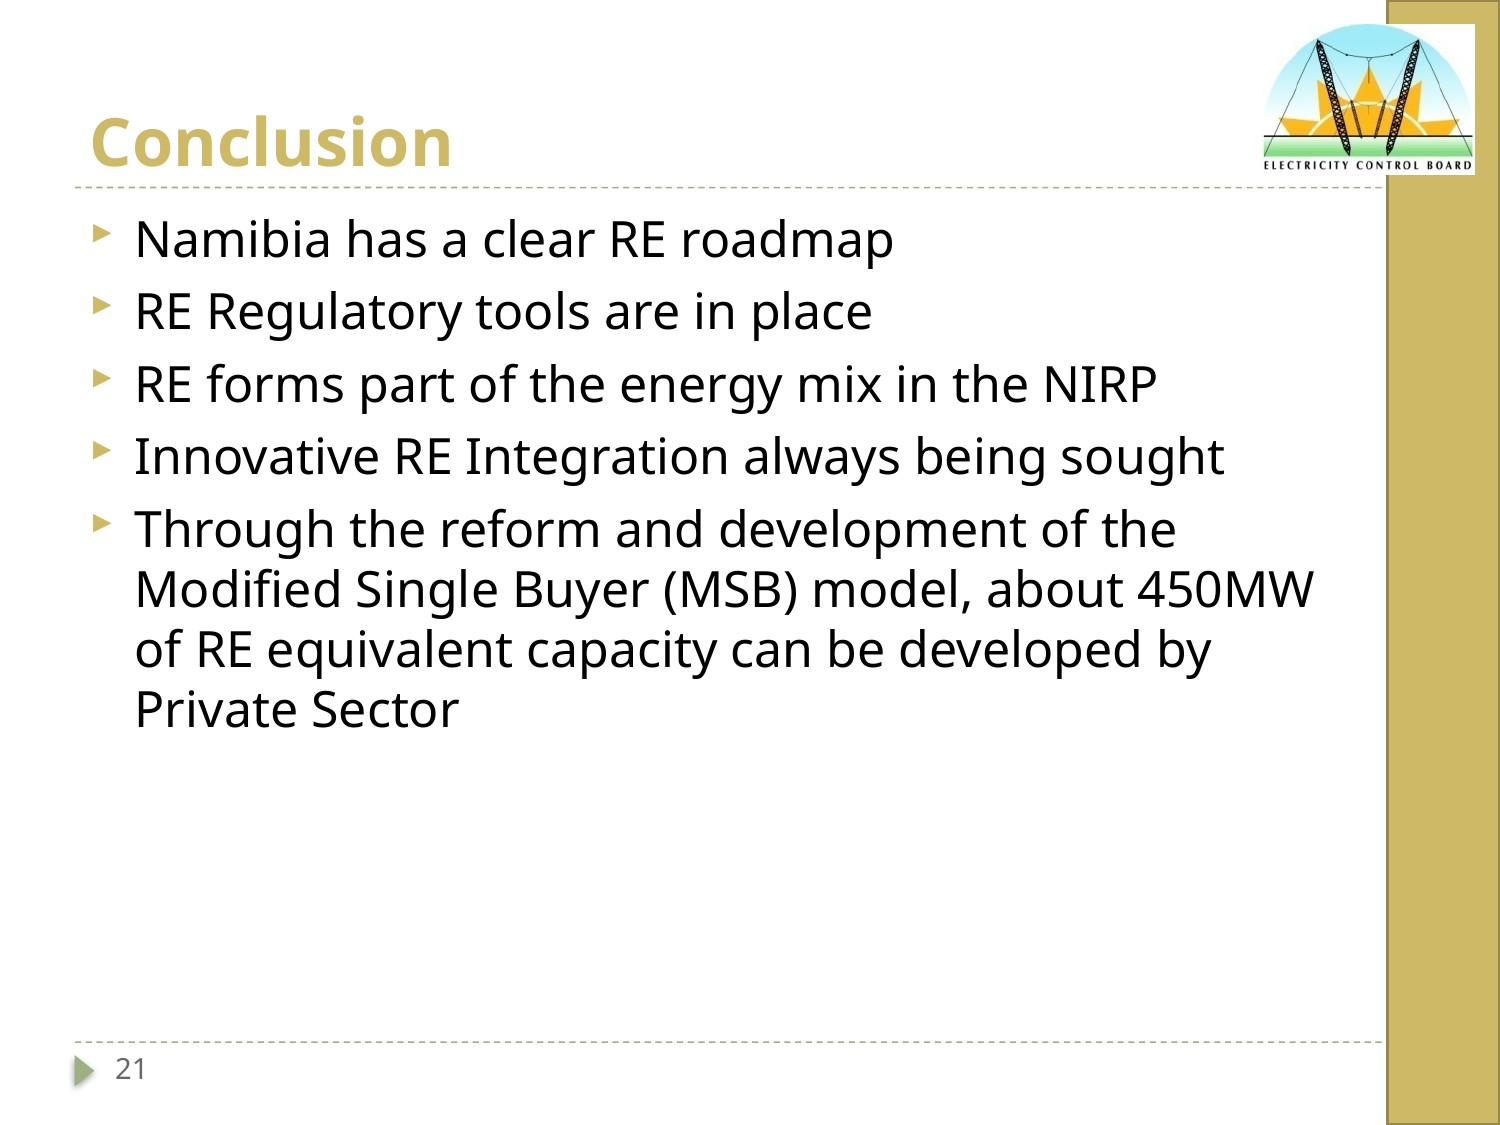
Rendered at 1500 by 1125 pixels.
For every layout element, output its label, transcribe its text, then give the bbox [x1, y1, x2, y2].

slide_number 21 [100, 1042, 426, 1103]
picture [1425, 24, 1475, 175]
list Namibia has a clear RE roadmap RE Regulatory tools are in place RE forms part of the energy mix in the NIRP Innovative RE Integration always being sought Through the reform and development of the Modified Single Buyer (MSB) model, about 450MW of RE equivalent capacity can be developed by Private Sector [75, 200, 1388, 1018]
title Conclusion [75, 24, 1425, 188]
